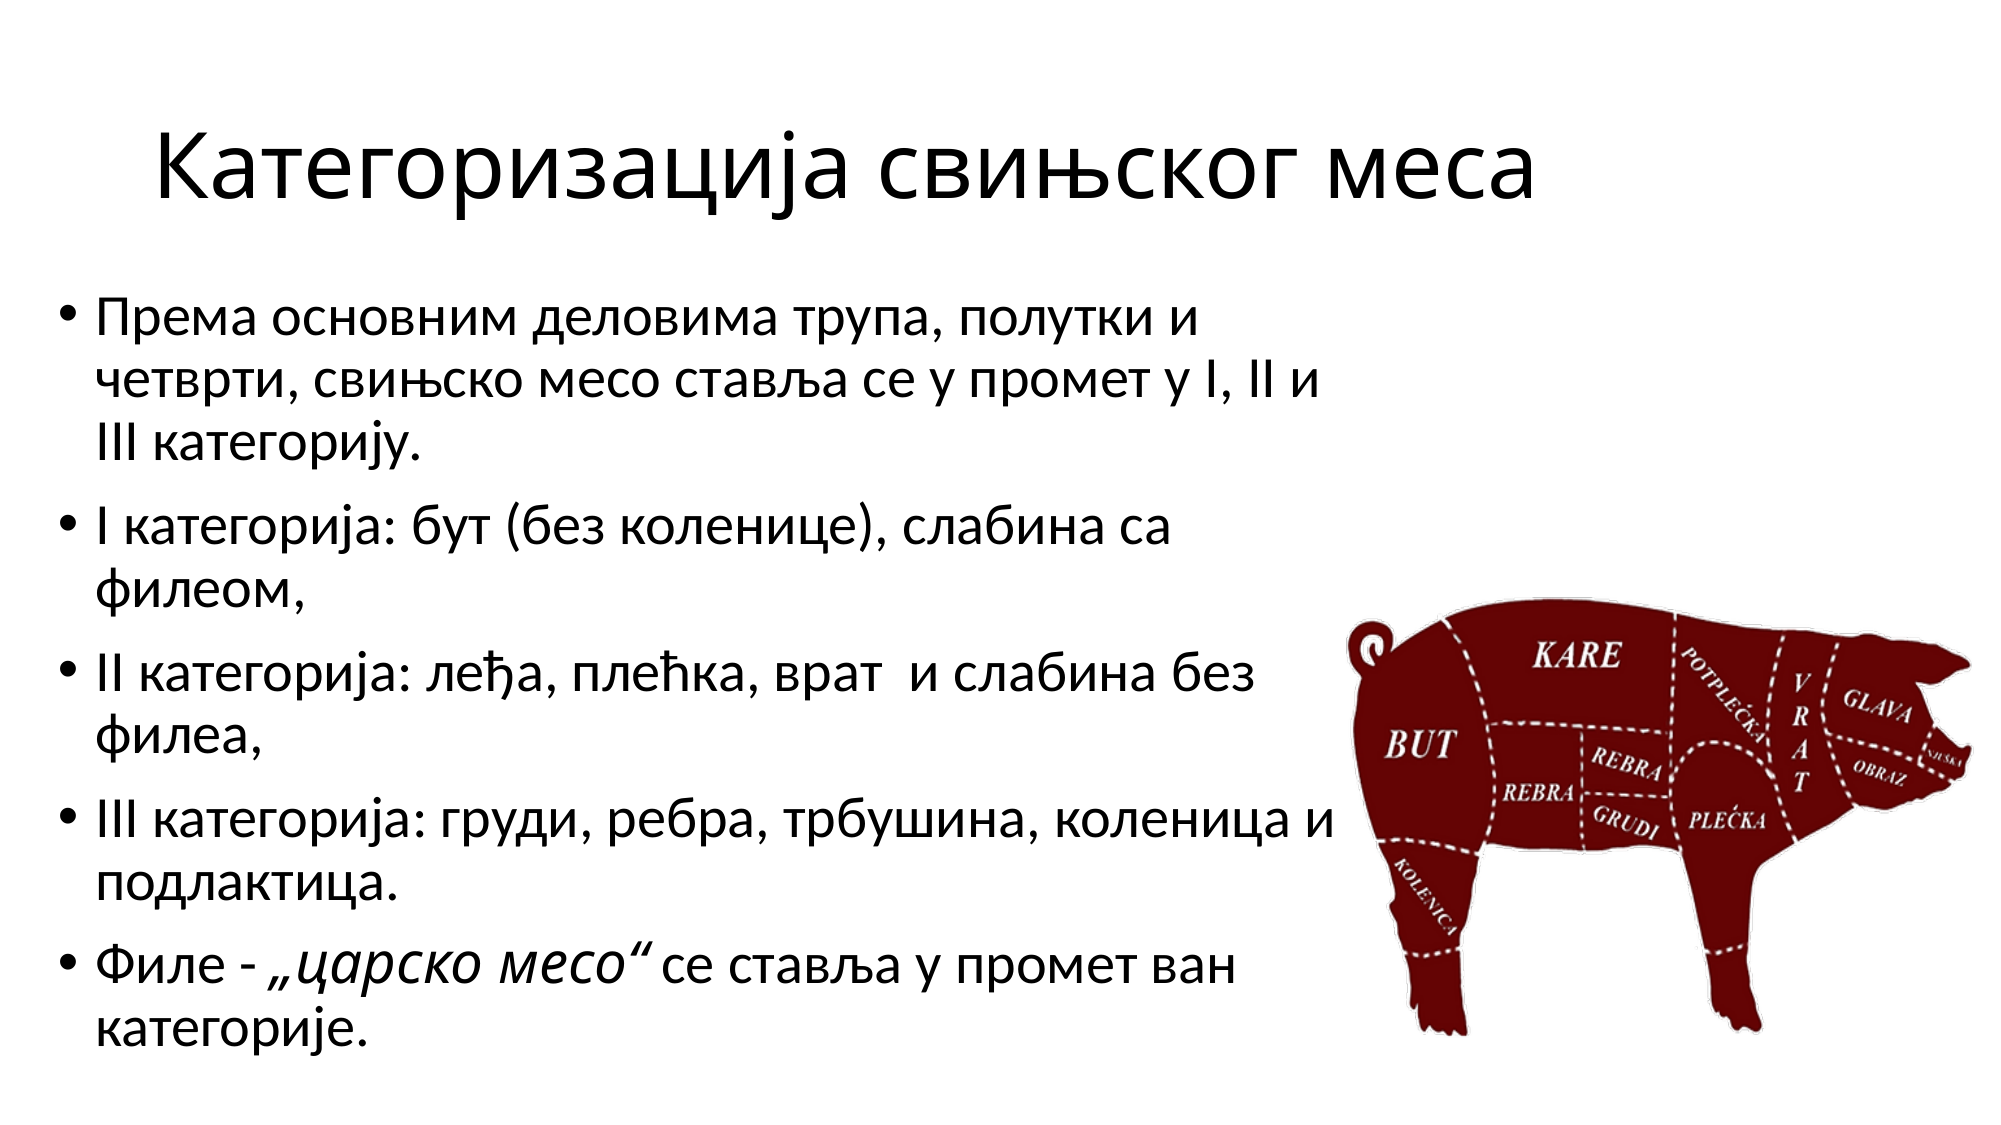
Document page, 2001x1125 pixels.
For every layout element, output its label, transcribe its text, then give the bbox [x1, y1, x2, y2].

list Према основним деловима трупа, полутки и четврти, свињско месо ставља се у промет у I, II и III категорију. I категорија: бут (без коленице), слабина са филеом, II категорија: леђа, плећка, врат и слабина без филеа, III категорија: груди, ребра, трбушина, коленица и подлактица. Филе - „царско месо“ се ставља у промет ван категорије. [42, 277, 1358, 1102]
picture [1322, 421, 2000, 1048]
title Категоризација свињског меса [137, 59, 1863, 278]
